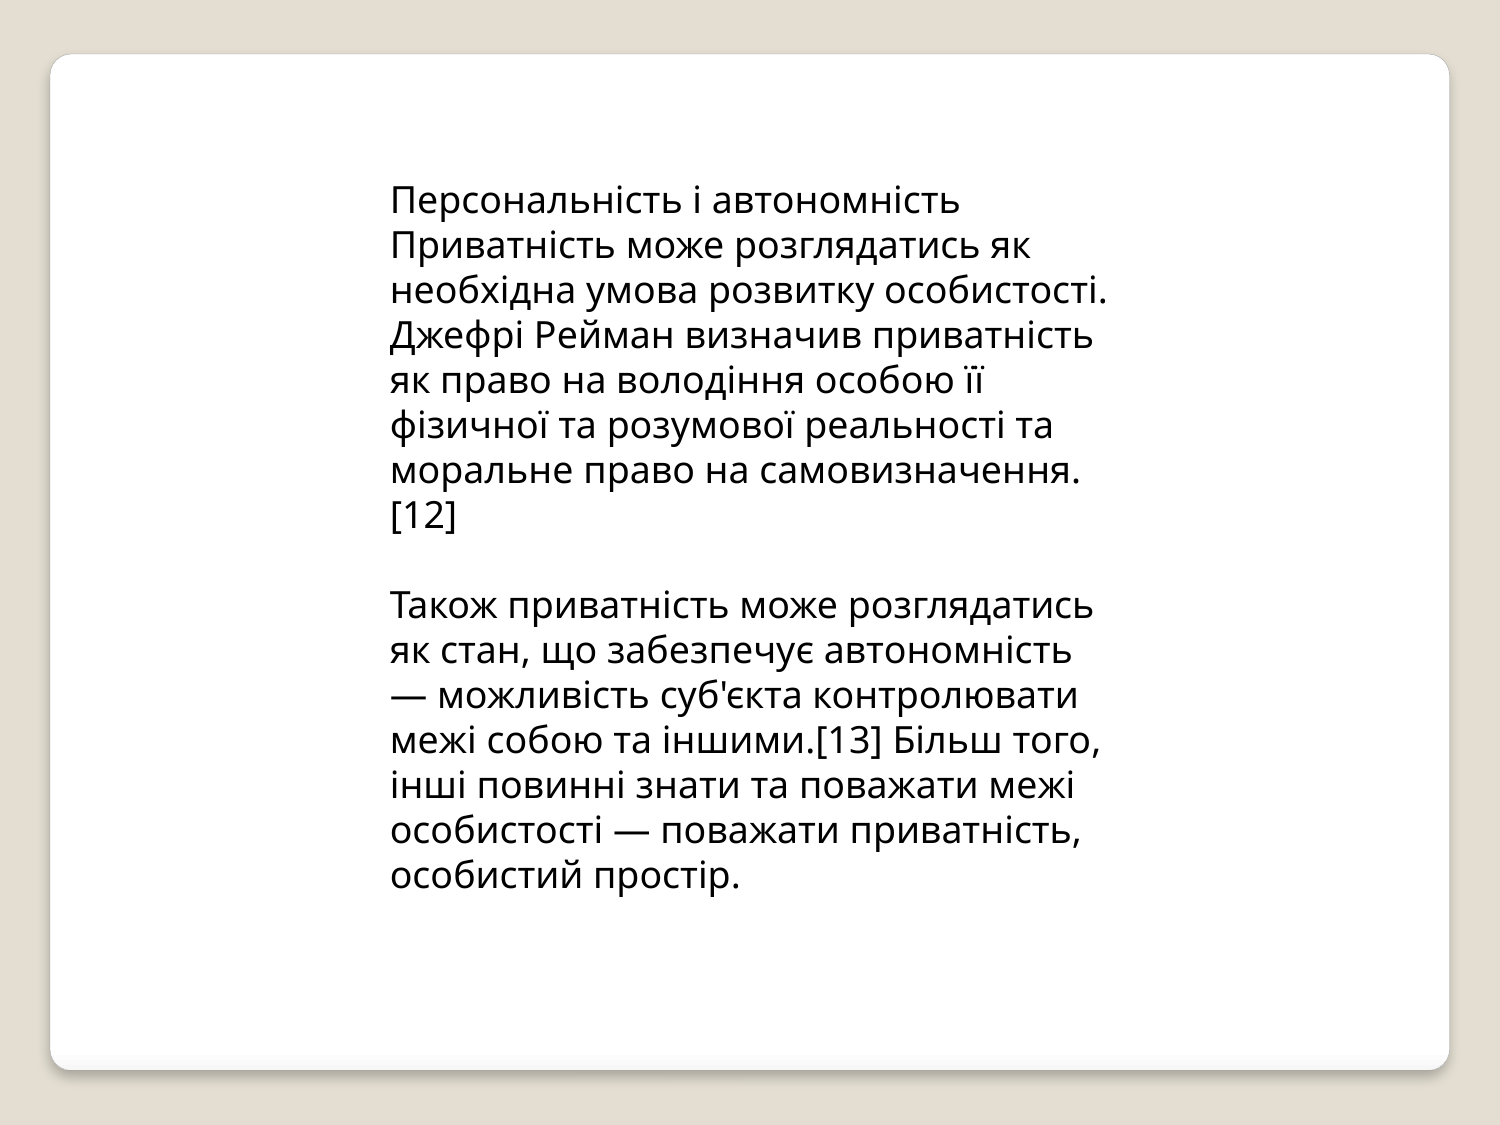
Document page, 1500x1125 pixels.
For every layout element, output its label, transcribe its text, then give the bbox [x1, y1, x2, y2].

text_box Персональність і автономність Приватність може розглядатись як необхідна умова розвитку особистості. Джефрі Рейман визначив приватність як право на володіння особою її фізичної та розумової реальності та моральне право на самовизначення.[12] Також приватність може розглядатись як стан, що забезпечує автономність — можливість суб'єкта контролювати межі собою та іншими.[13] Більш того, інші повинні знати та поважати межі особистості — поважати приватність, особистий простір. [374, 168, 1125, 904]
